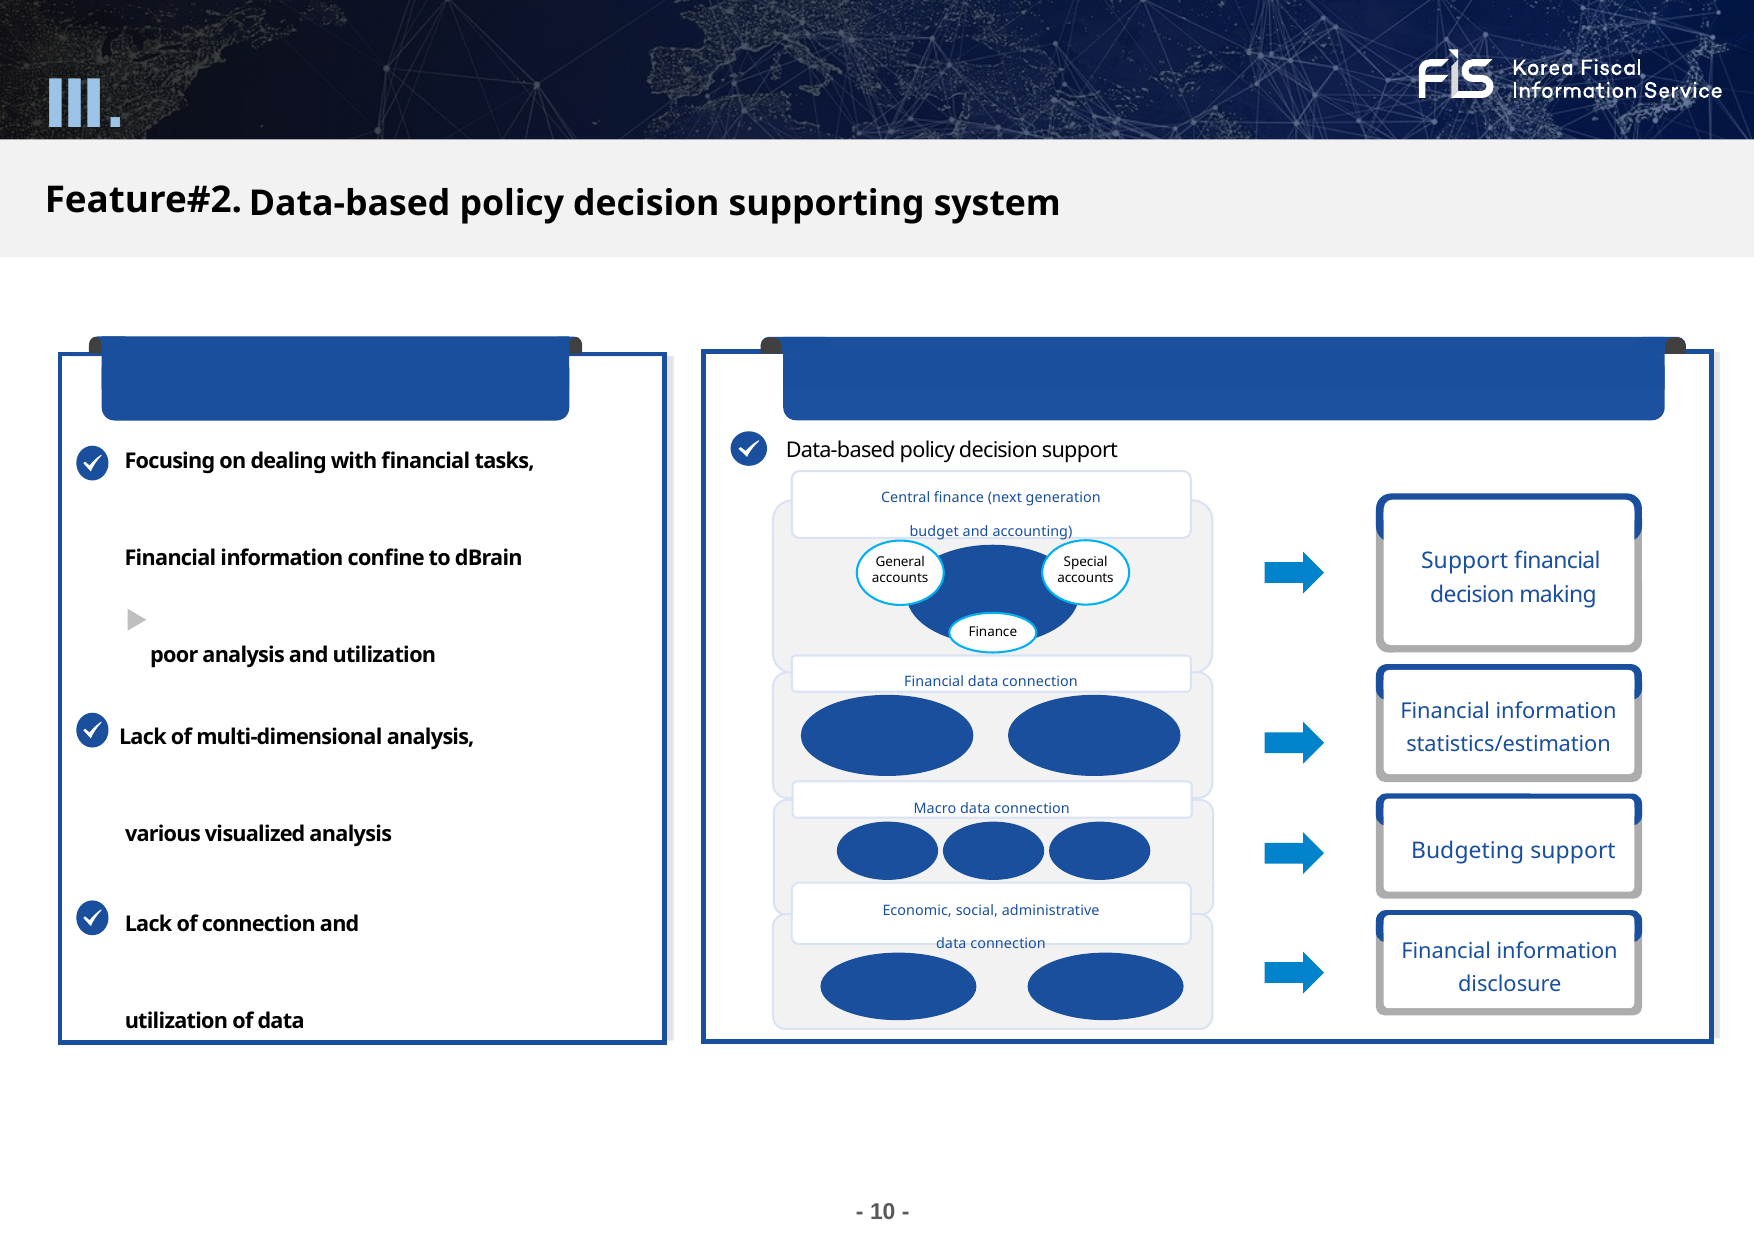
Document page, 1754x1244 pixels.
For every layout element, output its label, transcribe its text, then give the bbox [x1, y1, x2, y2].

text_box [0, 139, 1754, 258]
text_box [768, 336, 833, 351]
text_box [703, 351, 1712, 1042]
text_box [1375, 493, 1643, 653]
text_box Feature#2. [29, 152, 1420, 249]
text_box - 10 - [685, 1176, 1081, 1244]
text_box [76, 703, 592, 827]
text_box [826, 336, 1642, 351]
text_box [836, 821, 1151, 880]
text_box Key Features of dBrain+ [127, 40, 964, 116]
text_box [1375, 910, 1643, 1016]
text_box [1665, 337, 1686, 351]
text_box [1007, 694, 1181, 776]
text_box Data-based policy decision supporting system [138, 180, 1163, 223]
text_box [1633, 336, 1678, 351]
text_box [760, 337, 782, 351]
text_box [76, 890, 582, 1015]
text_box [801, 952, 1184, 1021]
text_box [1375, 663, 1643, 782]
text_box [748, 471, 1234, 674]
text_box Ⅲ. [28, 0, 140, 139]
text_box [124, 440, 665, 636]
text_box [60, 336, 665, 1043]
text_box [1375, 793, 1643, 899]
